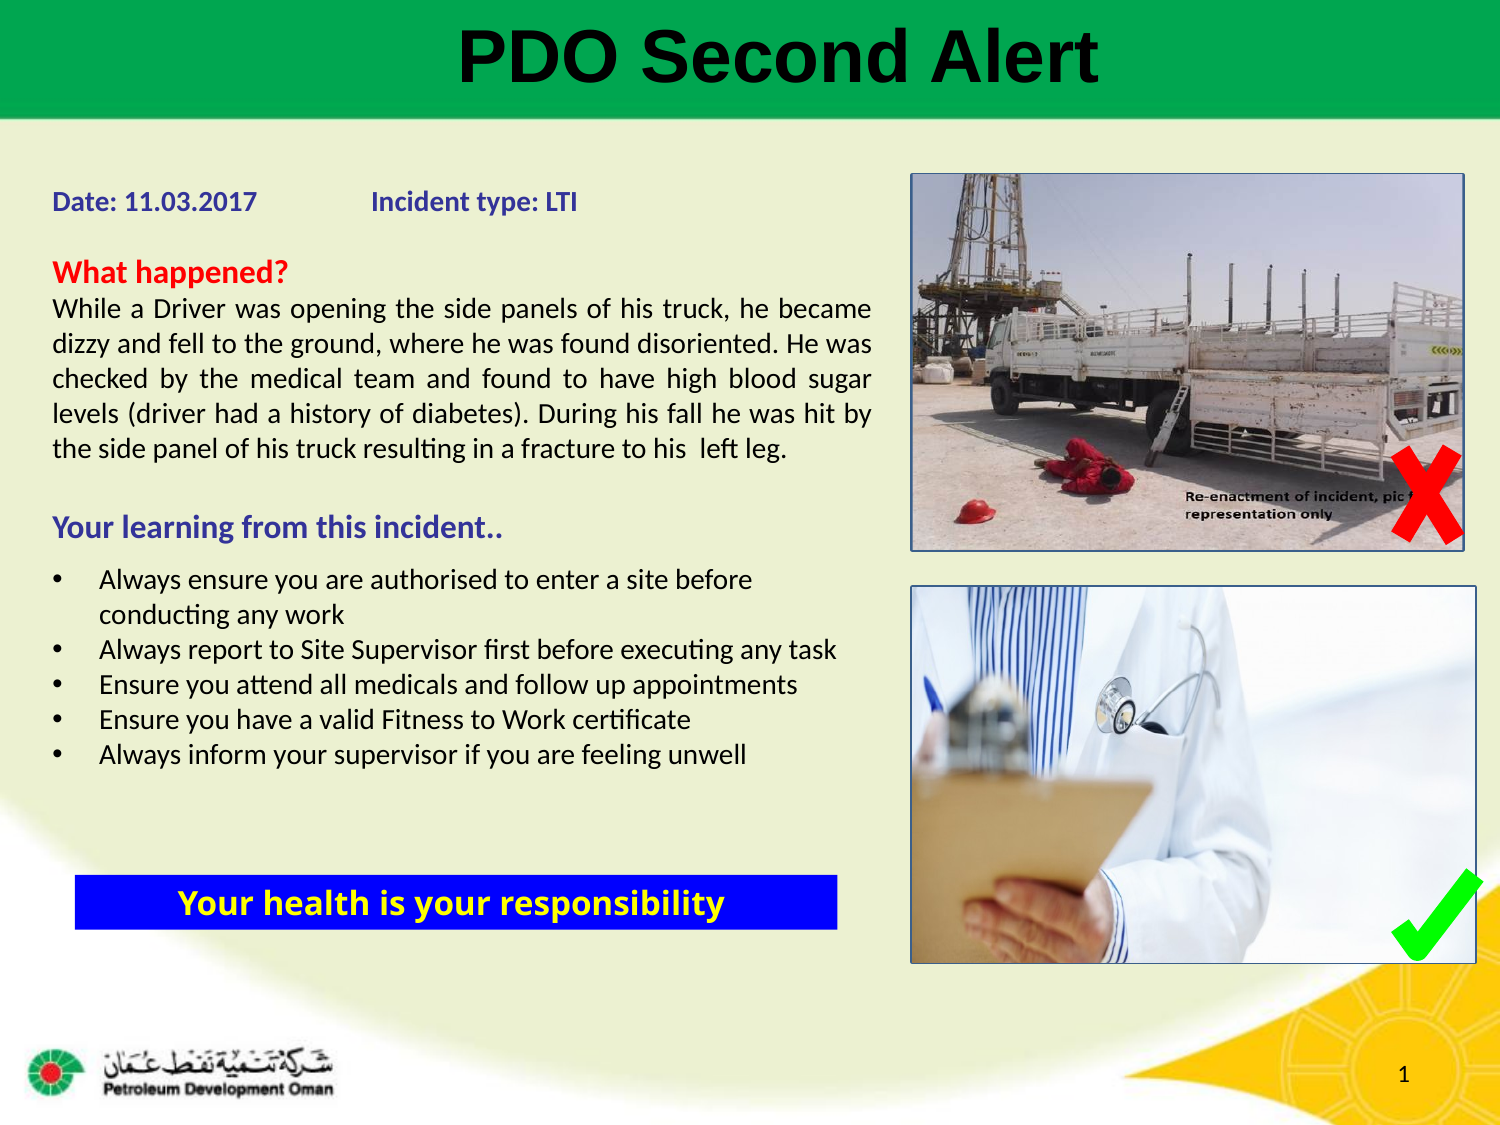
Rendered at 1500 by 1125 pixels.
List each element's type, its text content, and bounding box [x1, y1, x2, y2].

text_box Date: 11.03.2017 Incident type: LTI What happened? While a Driver was opening the side panels of his truck, he became dizzy and fell to the ground, where he was found disoriented. He was checked by the medical team and found to have high blood sugar levels (driver had a history of diabetes). During his fall he was hit by the side panel of his truck resulting in a fracture to his left leg. Your learning from this incident.. Always ensure you are authorised to enter a site before conducting any work Always report to Site Supervisor first before executing any task Ensure you attend all medicals and follow up appointments Ensure you have a valid Fitness to Work certificate Always inform your supervisor if you are feeling unwell [37, 174, 888, 883]
text_box PDO Second Alert [200, 0, 1358, 105]
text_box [1399, 449, 1456, 540]
picture [0, 0, 1500, 1125]
text_box Your health is your responsibility [74, 874, 838, 930]
slide_number 1 [1074, 1042, 1425, 1103]
